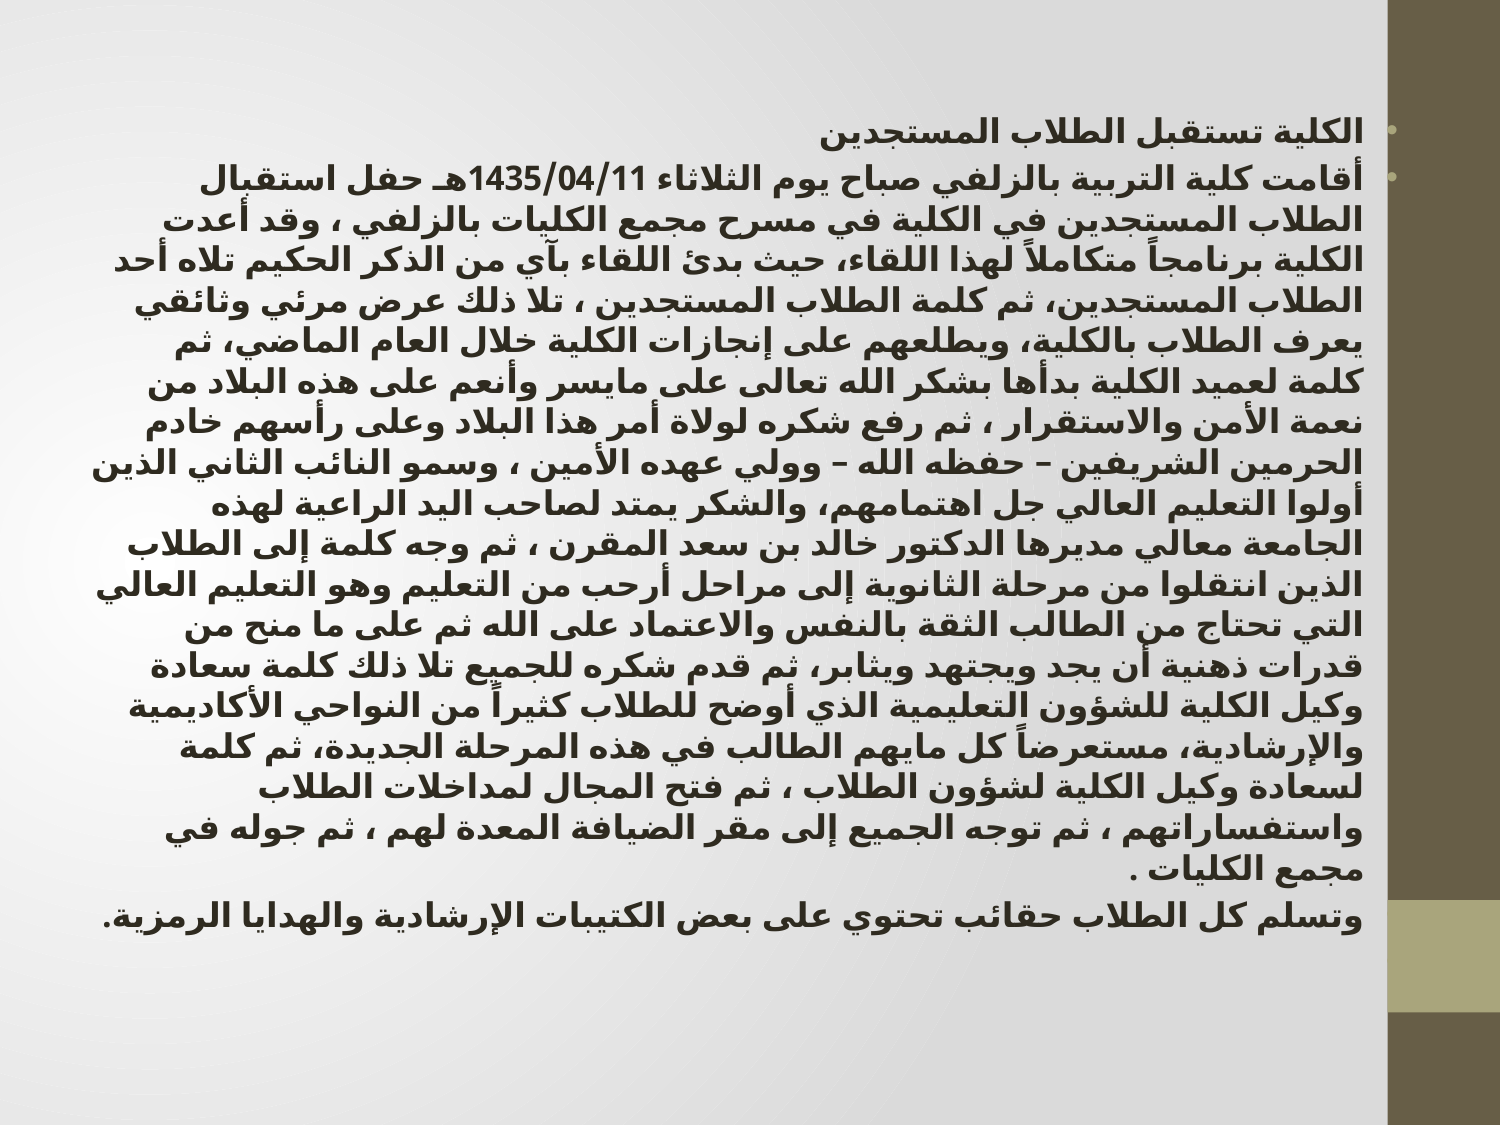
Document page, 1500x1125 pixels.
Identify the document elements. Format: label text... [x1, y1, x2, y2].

list الكلية تستقبل الطلاب المستجدين أقامت كلية التربية بالزلفي صباح يوم الثلاثاء 1435/04/11هـ حفل استقبال الطلاب المستجدين في الكلية في مسرح مجمع الكليات بالزلفي ، وقد أعدت الكلية برنامجاً متكاملاً لهذا اللقاء، حيث بدئ اللقاء بآي من الذكر الحكيم تلاه أحد الطلاب المستجدين، ثم كلمة الطلاب المستجدين ، تلا ذلك عرض مرئي وثائقي يعرف الطلاب بالكلية، ويطلعهم على إنجازات الكلية خلال العام الماضي، ثم كلمة لعميد الكلية بدأها بشكر الله تعالى على مايسر وأنعم على هذه البلاد من نعمة الأمن والاستقرار ، ثم رفع شكره لولاة أمر هذا البلاد وعلى رأسهم خادم الحرمين الشريفين – حفظه الله – وولي عهده الأمين ، وسمو النائب الثاني الذين أولوا التعليم العالي جل اهتمامهم، والشكر يمتد لصاحب اليد الراعية لهذه الجامعة معالي مديرها الدكتور خالد بن سعد المقرن ، ثم وجه كلمة إلى الطلاب الذين انتقلوا من مرحلة الثانوية إلى مراحل أرحب من التعليم وهو التعليم العالي التي تحتاج من الطالب الثقة بالنفس والاعتماد على الله ثم على ما منح من قدرات ذهنية أن يجد ويجتهد ويثابر، ثم قدم شكره للجميع تلا ذلك كلمة سعادة وكيل الكلية للشؤون التعليمية الذي أوضح للطلاب كثيراً من النواحي الأكاديمية والإرشادية، مستعرضاً كل مايهم الطالب في هذه المرحلة الجديدة، ثم كلمة لسعادة وكيل الكلية لشؤون الطلاب ، ثم فتح المجال لمداخلات الطلاب واستفساراتهم ، ثم توجه الجميع إلى مقر الضيافة المعدة لهم ، ثم جوله في مجمع الكليات . وتسلم كل الطلاب حقائب تحتوي على بعض الكتيبات الإرشادية والهدايا الرمزية. [75, 101, 1425, 1005]
